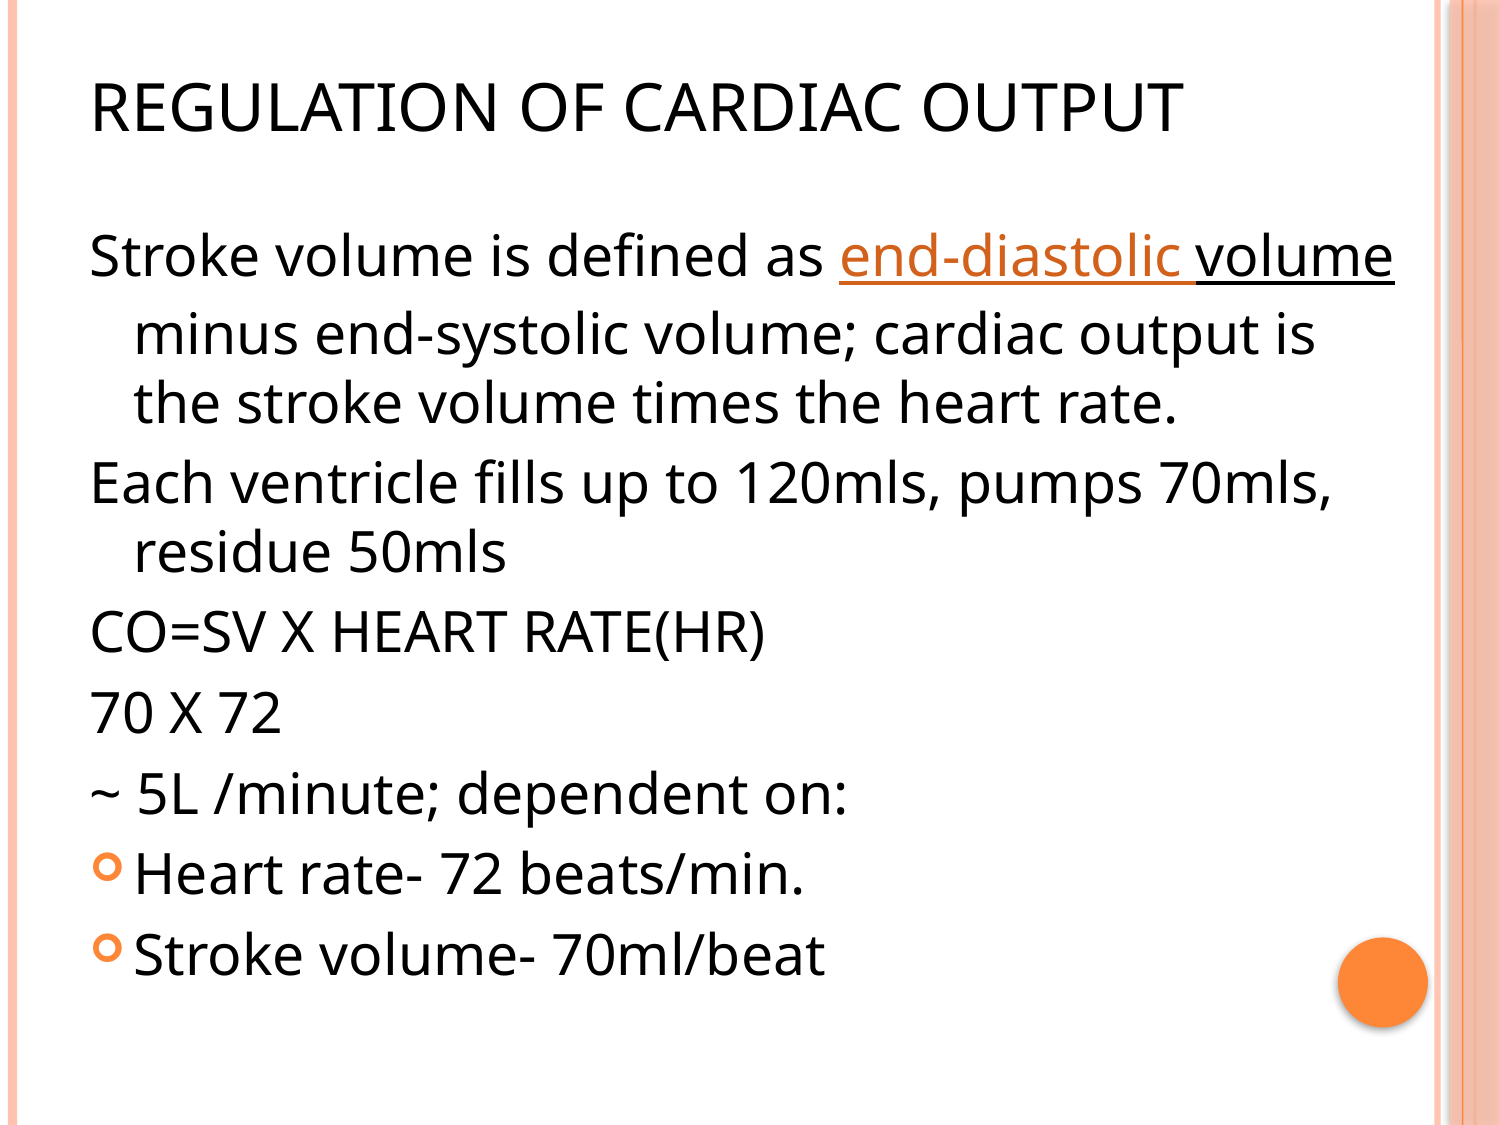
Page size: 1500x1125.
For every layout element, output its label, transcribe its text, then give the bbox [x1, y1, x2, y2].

title Regulation of cardiac output [75, 45, 1300, 212]
list Stroke volume is defined as end-diastolic volumeminus end-systolic volume; cardiac output is the stroke volume times the heart rate. Each ventricle fills up to 120mls, pumps 70mls, residue 50mls CO=SV X HEART RATE(HR) 70 X 72 ~ 5L /minute; dependent on: Heart rate- 72 beats/min. Stroke volume- 70ml/beat [75, 212, 1425, 1062]
